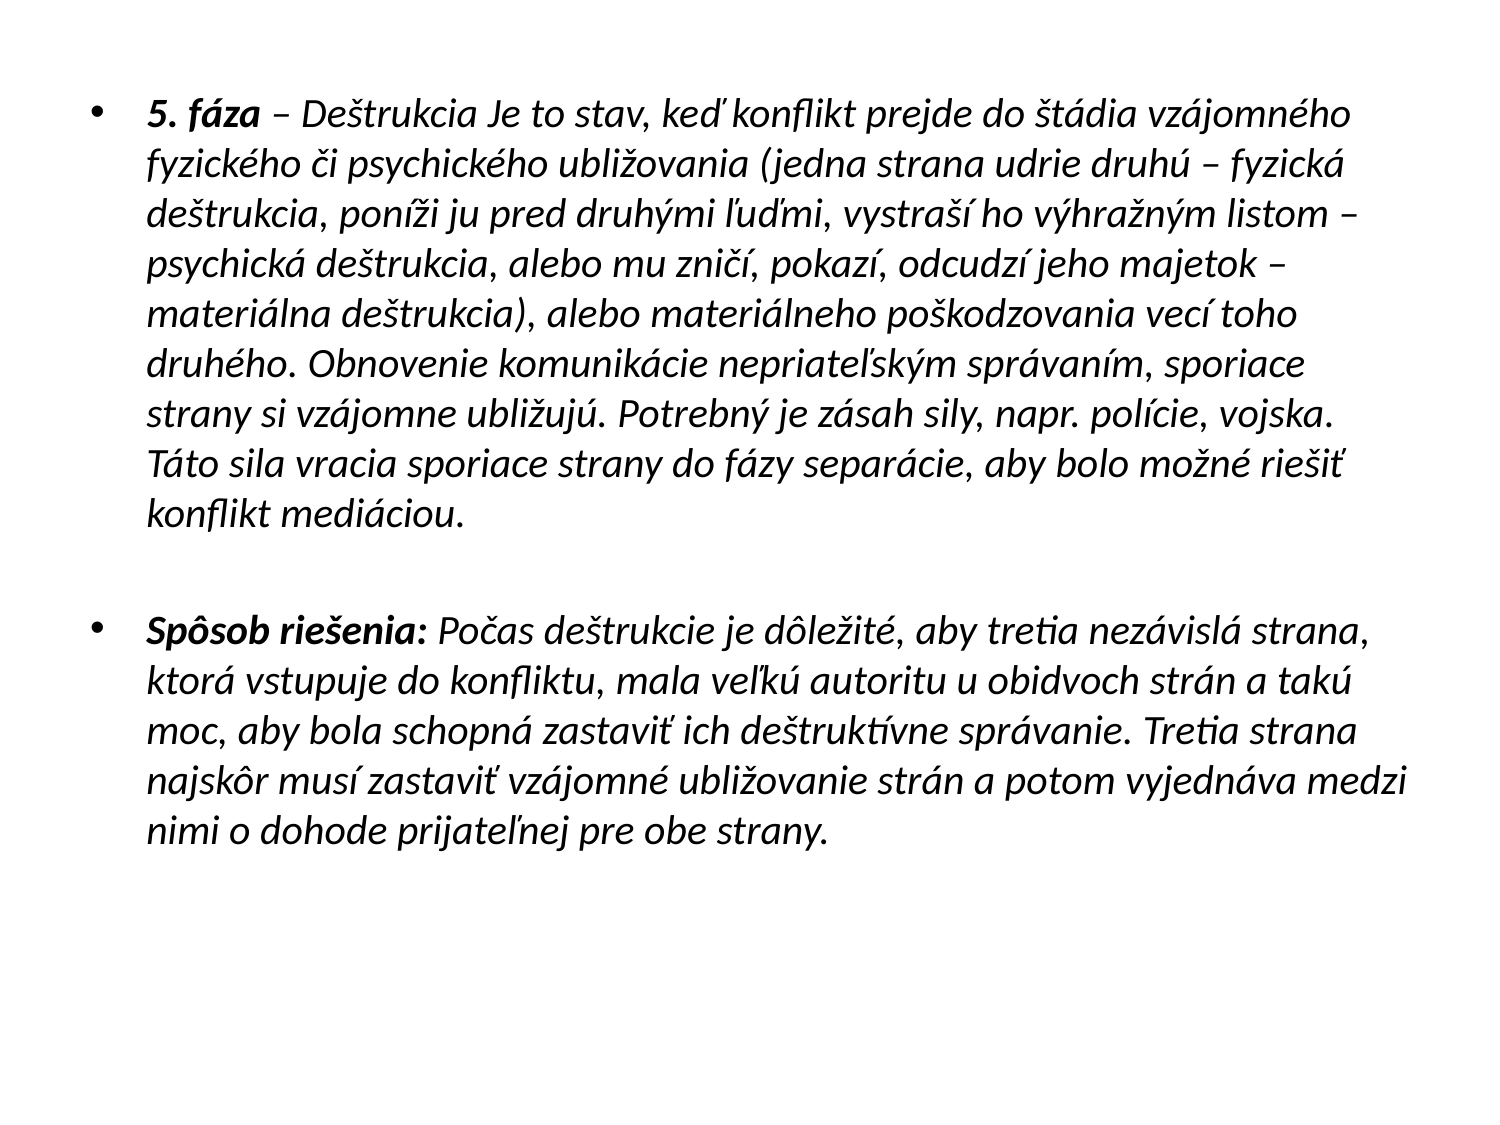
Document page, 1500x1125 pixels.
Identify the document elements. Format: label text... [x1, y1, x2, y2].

list 5. fáza – Deštrukcia Je to stav, keď konflikt prejde do štádia vzájomného fyzického či psychického ubližovania (jedna strana udrie druhú – fyzická deštrukcia, poníži ju pred druhými ľuďmi, vystraší ho výhražným listom – psychická deštrukcia, alebo mu zničí, pokazí, odcudzí jeho majetok – materiálna deštrukcia), alebo materiálneho poškodzovania vecí toho druhého. Obnovenie komunikácie nepriateľským správaním, sporiace strany si vzájomne ubližujú. Potrebný je zásah sily, napr. polície, vojska. Táto sila vracia sporiace strany do fázy separácie, aby bolo možné riešiť konflikt mediáciou. Spôsob riešenia: Počas deštrukcie je dôležité, aby tretia nezávislá strana, ktorá vstupuje do konfliktu, mala veľkú autoritu u obidvoch strán a takú moc, aby bola schopná zastaviť ich deštruktívne správanie. Tretia strana najskôr musí zastaviť vzájomné ubližovanie strán a potom vyjednáva medzi nimi o dohode prijateľnej pre obe strany. [75, 78, 1425, 1005]
